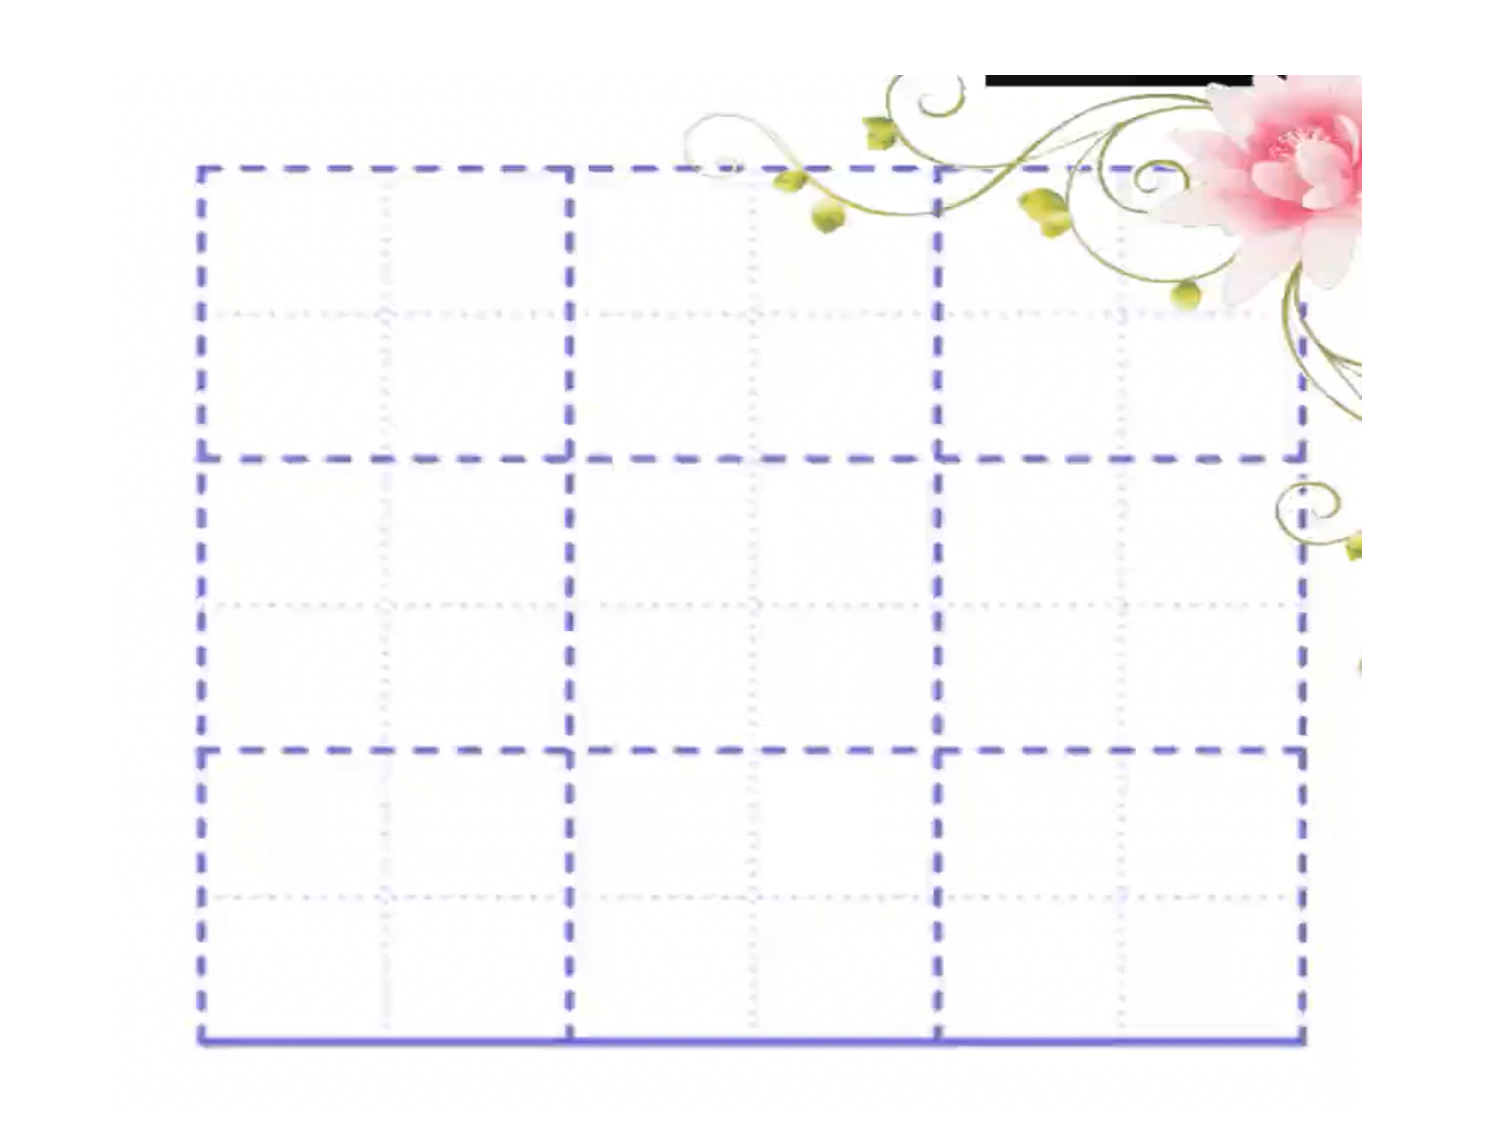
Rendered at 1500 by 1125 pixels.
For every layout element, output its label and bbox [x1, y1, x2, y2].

list [112, 74, 1363, 1113]
